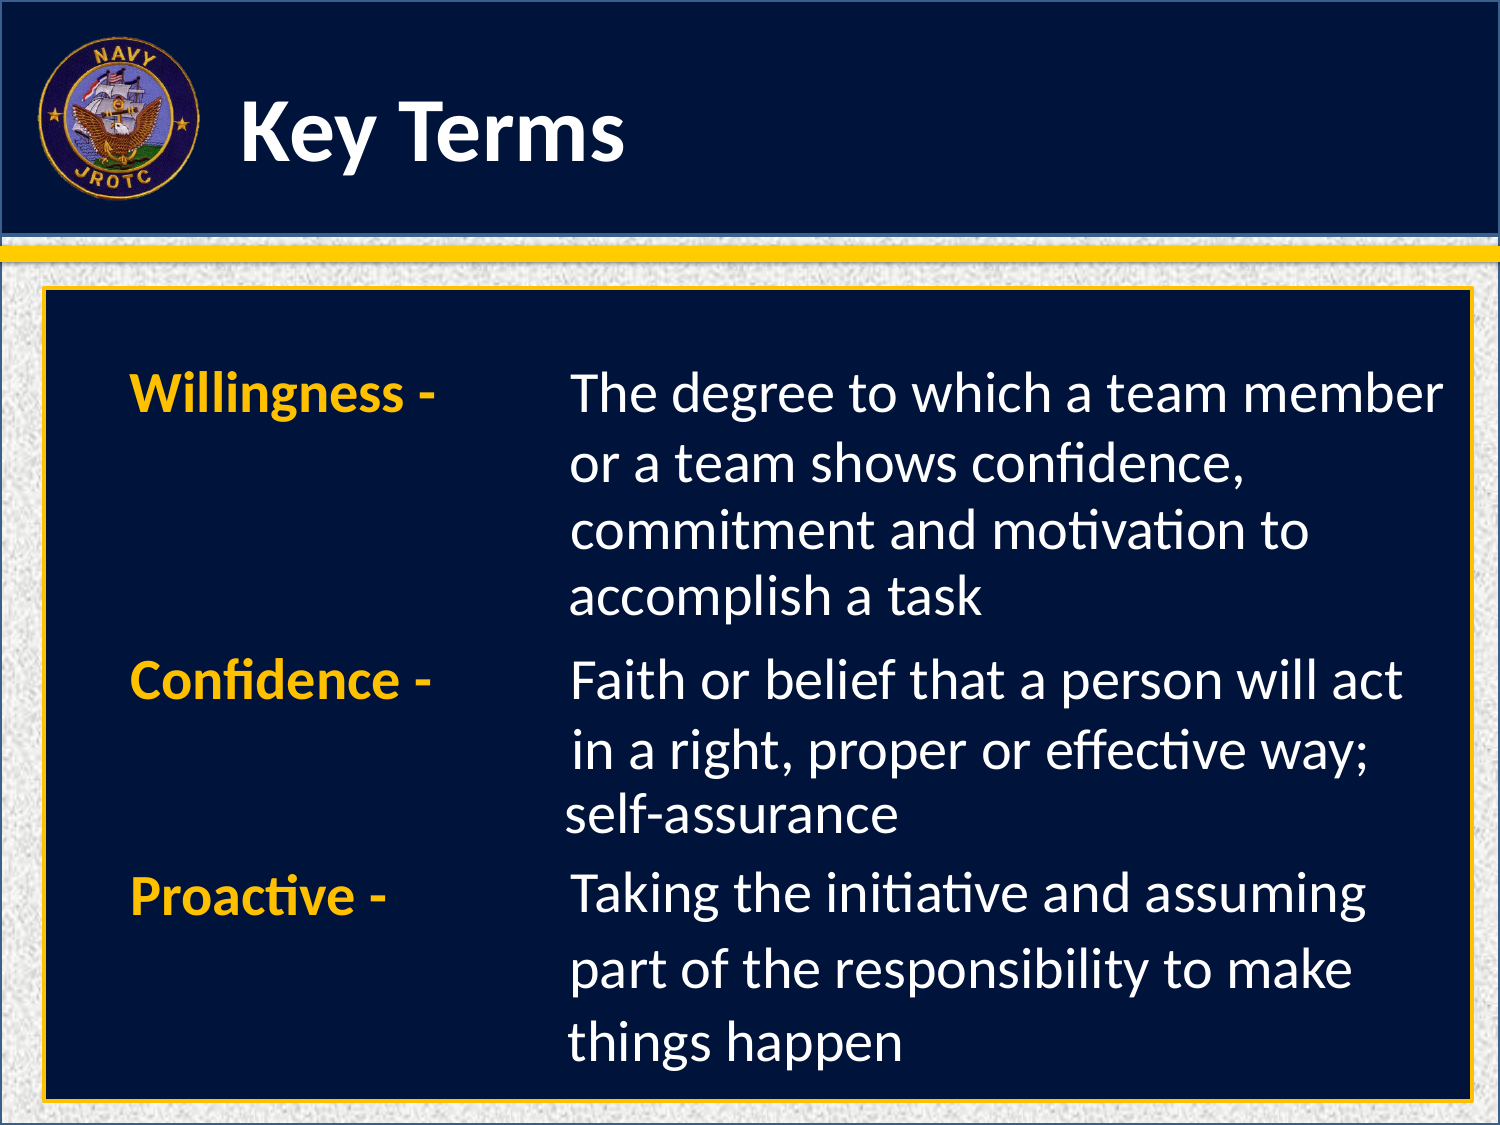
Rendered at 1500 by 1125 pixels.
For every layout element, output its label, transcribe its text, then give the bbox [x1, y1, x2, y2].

text_box Proactive - [130, 857, 388, 928]
text_box Confidence - [130, 640, 238, 711]
picture [2, 262, 1498, 1123]
text_box or a team shows confidence, [994, 424, 1260, 494]
list Key Terms [237, 67, 994, 711]
text_box The degree to which a team member [994, 353, 1446, 424]
text_box commitment and motivation to [994, 491, 1325, 562]
picture [2, 237, 237, 246]
text_box things happen [567, 1003, 905, 1074]
text_box Faith or belief that a person will act [993, 640, 1405, 711]
text_box in a right, proper or effective way; [571, 711, 1371, 782]
text_box Taking the initiative and assuming [570, 854, 1368, 925]
picture [37, 34, 200, 201]
text_box part of the responsibility to make [569, 929, 1368, 1000]
picture [994, 237, 1498, 246]
text_box self-assurance [565, 774, 900, 846]
text_box Willingness - [130, 353, 237, 424]
